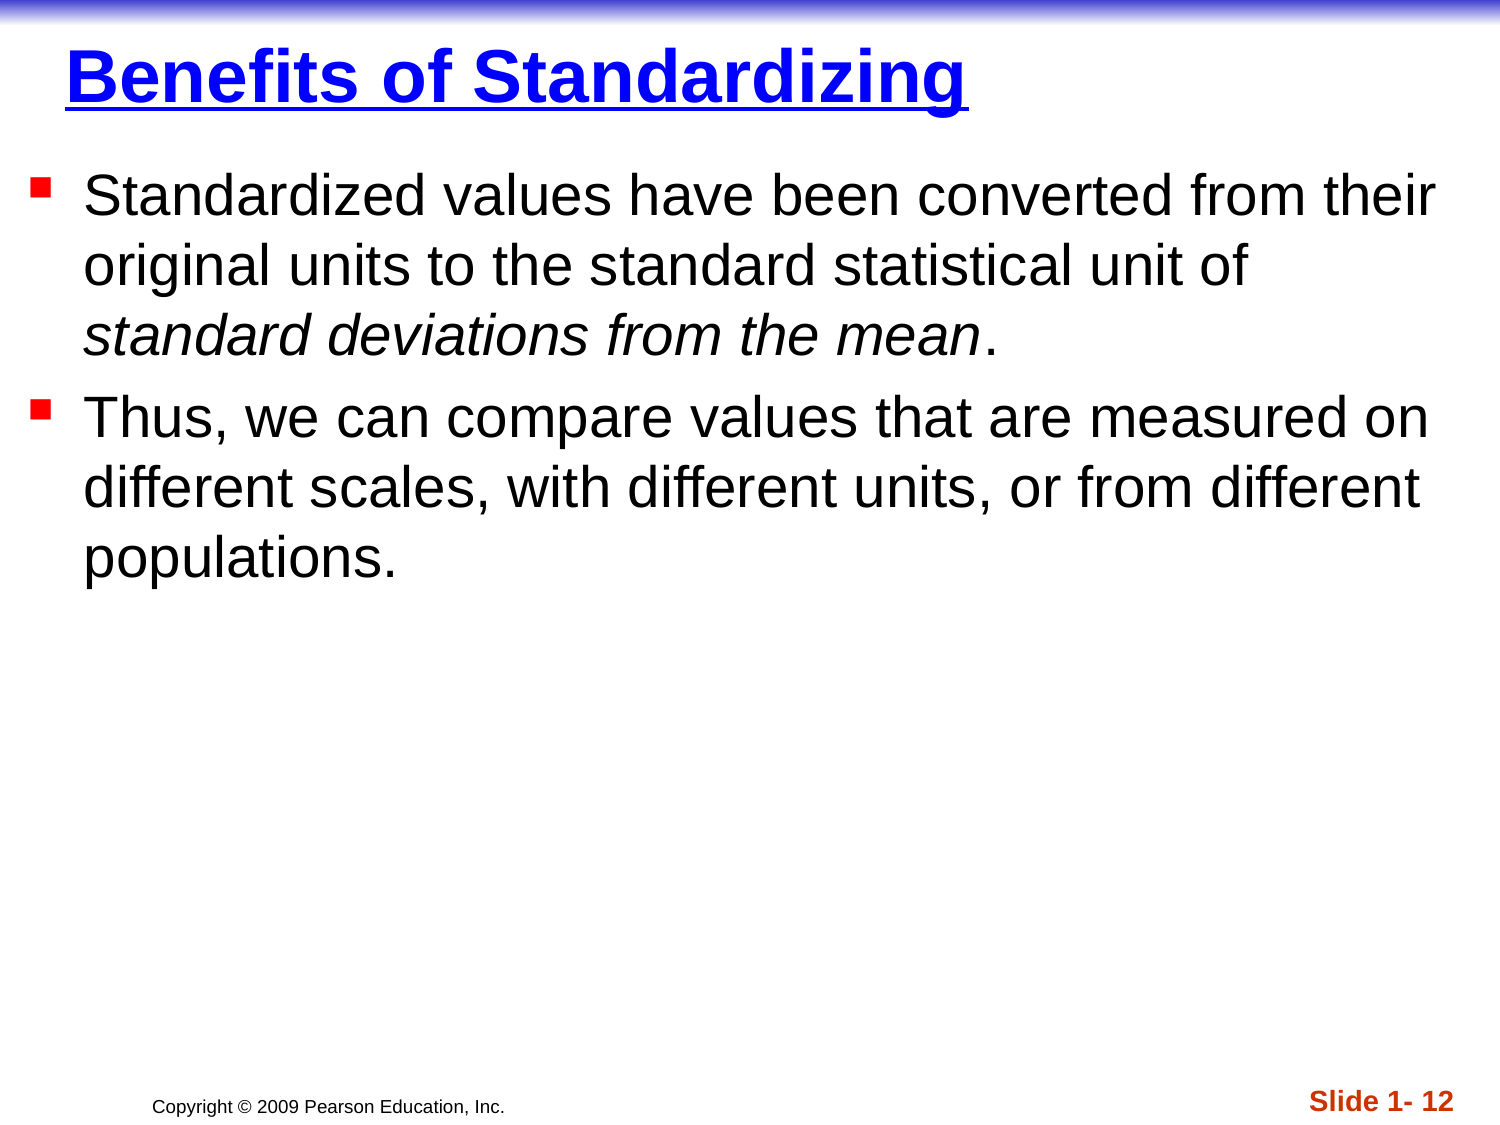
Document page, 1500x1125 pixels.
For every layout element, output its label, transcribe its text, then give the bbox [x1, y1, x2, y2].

title Benefits of Standardizing [50, 24, 1413, 126]
slide_number Slide 1- 12 [1156, 1050, 1469, 1125]
list Standardized values have been converted from their original units to the standard statistical unit of standard deviations from the mean. Thus, we can compare values that are measured on different scales, with different units, or from different populations. [12, 149, 1469, 900]
